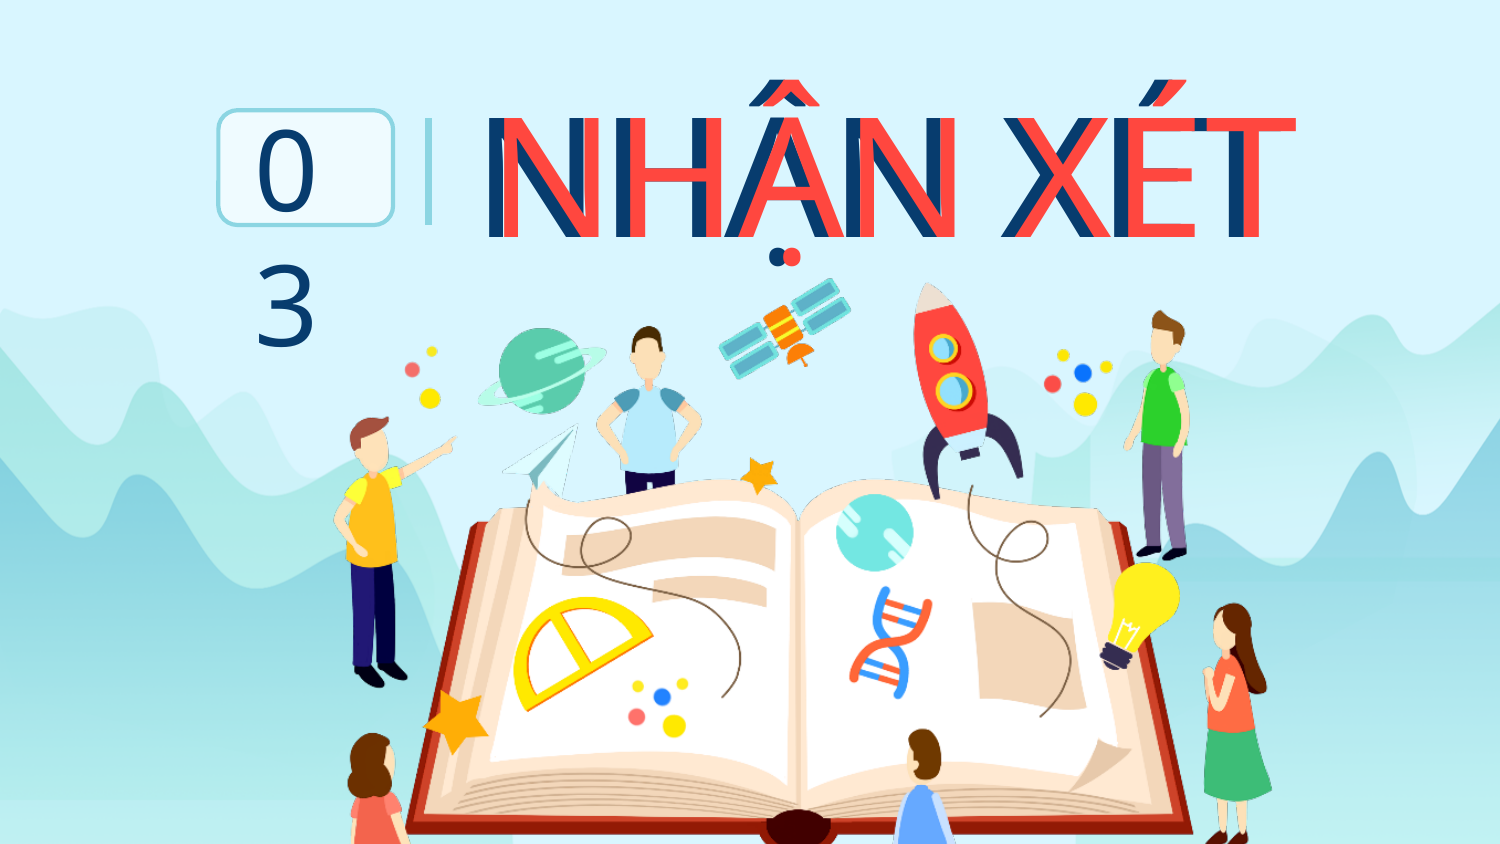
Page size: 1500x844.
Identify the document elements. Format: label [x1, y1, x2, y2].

text_box [451, 62, 1321, 281]
text_box [218, 91, 394, 244]
picture [0, 0, 1500, 844]
